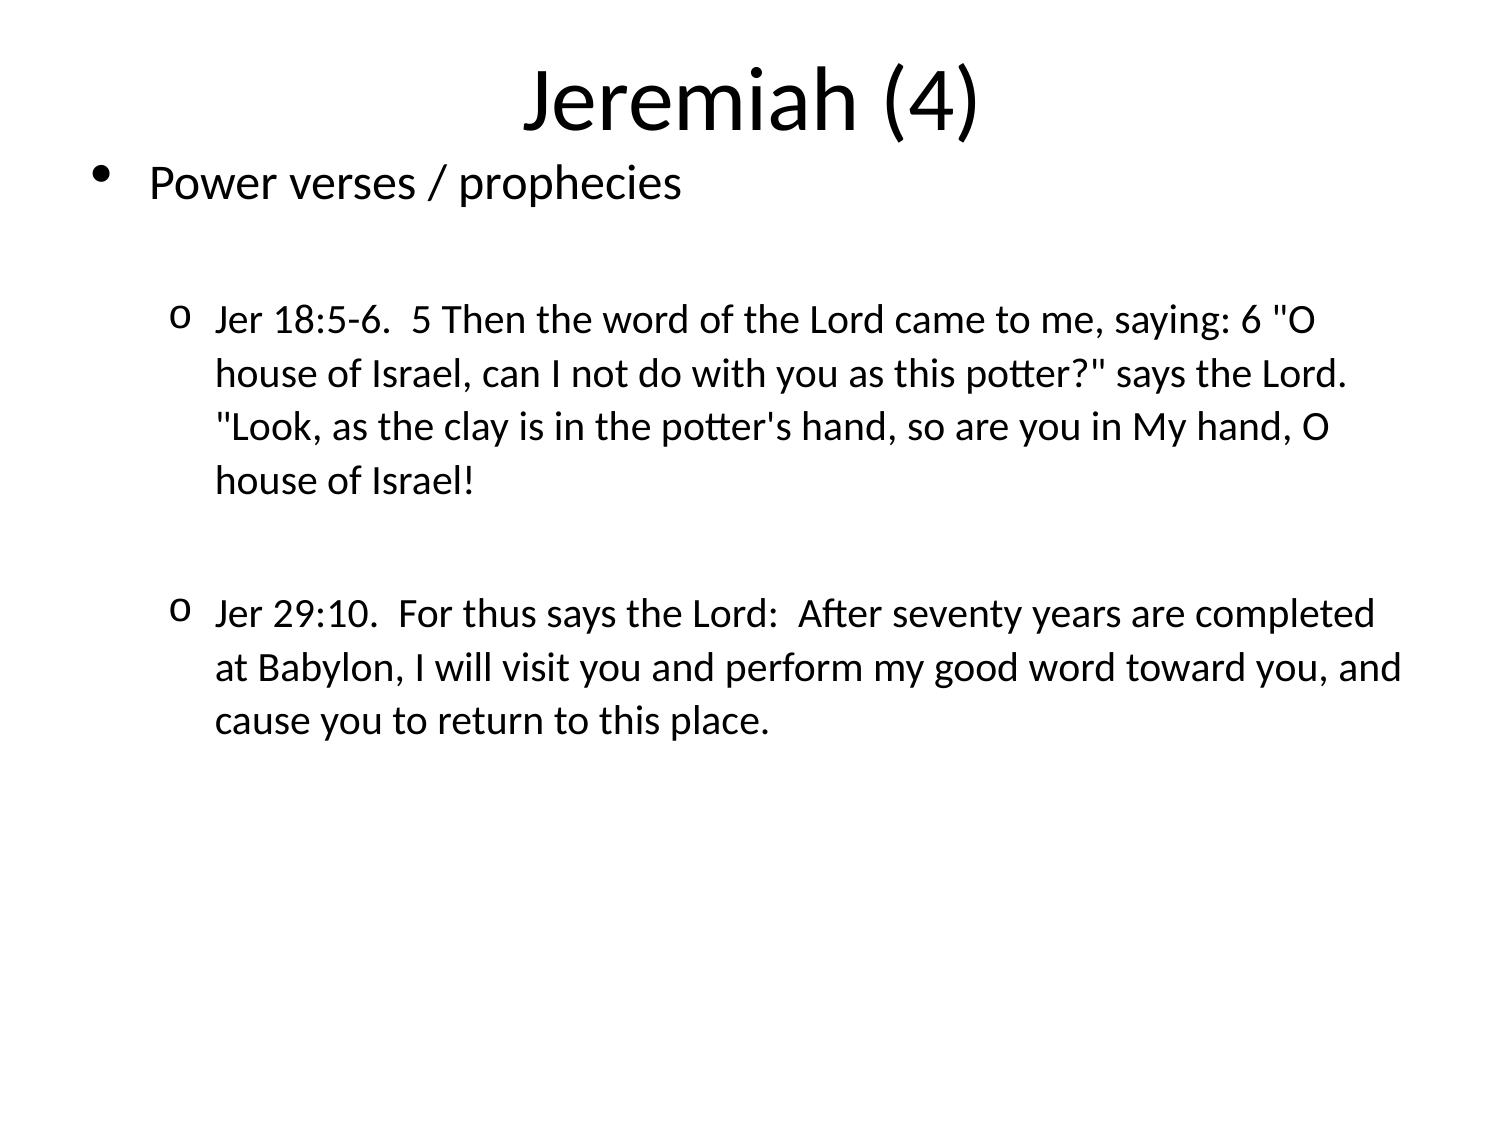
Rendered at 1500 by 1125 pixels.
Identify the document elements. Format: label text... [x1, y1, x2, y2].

list Power verses / prophecies Jer 18:5-6. 5 Then the word of the Lord came to me, saying: 6 "O house of Israel, can I not do with you as this potter?" says the Lord. "Look, as the clay is in the potter's hand, so are you in My hand, O house of Israel! Jer 29:10. For thus says the Lord: After seventy years are completed at Babylon, I will visit you and perform my good word toward you, and cause you to return to this place. [77, 137, 1428, 1066]
title Jeremiah (4) [77, 0, 1428, 137]
